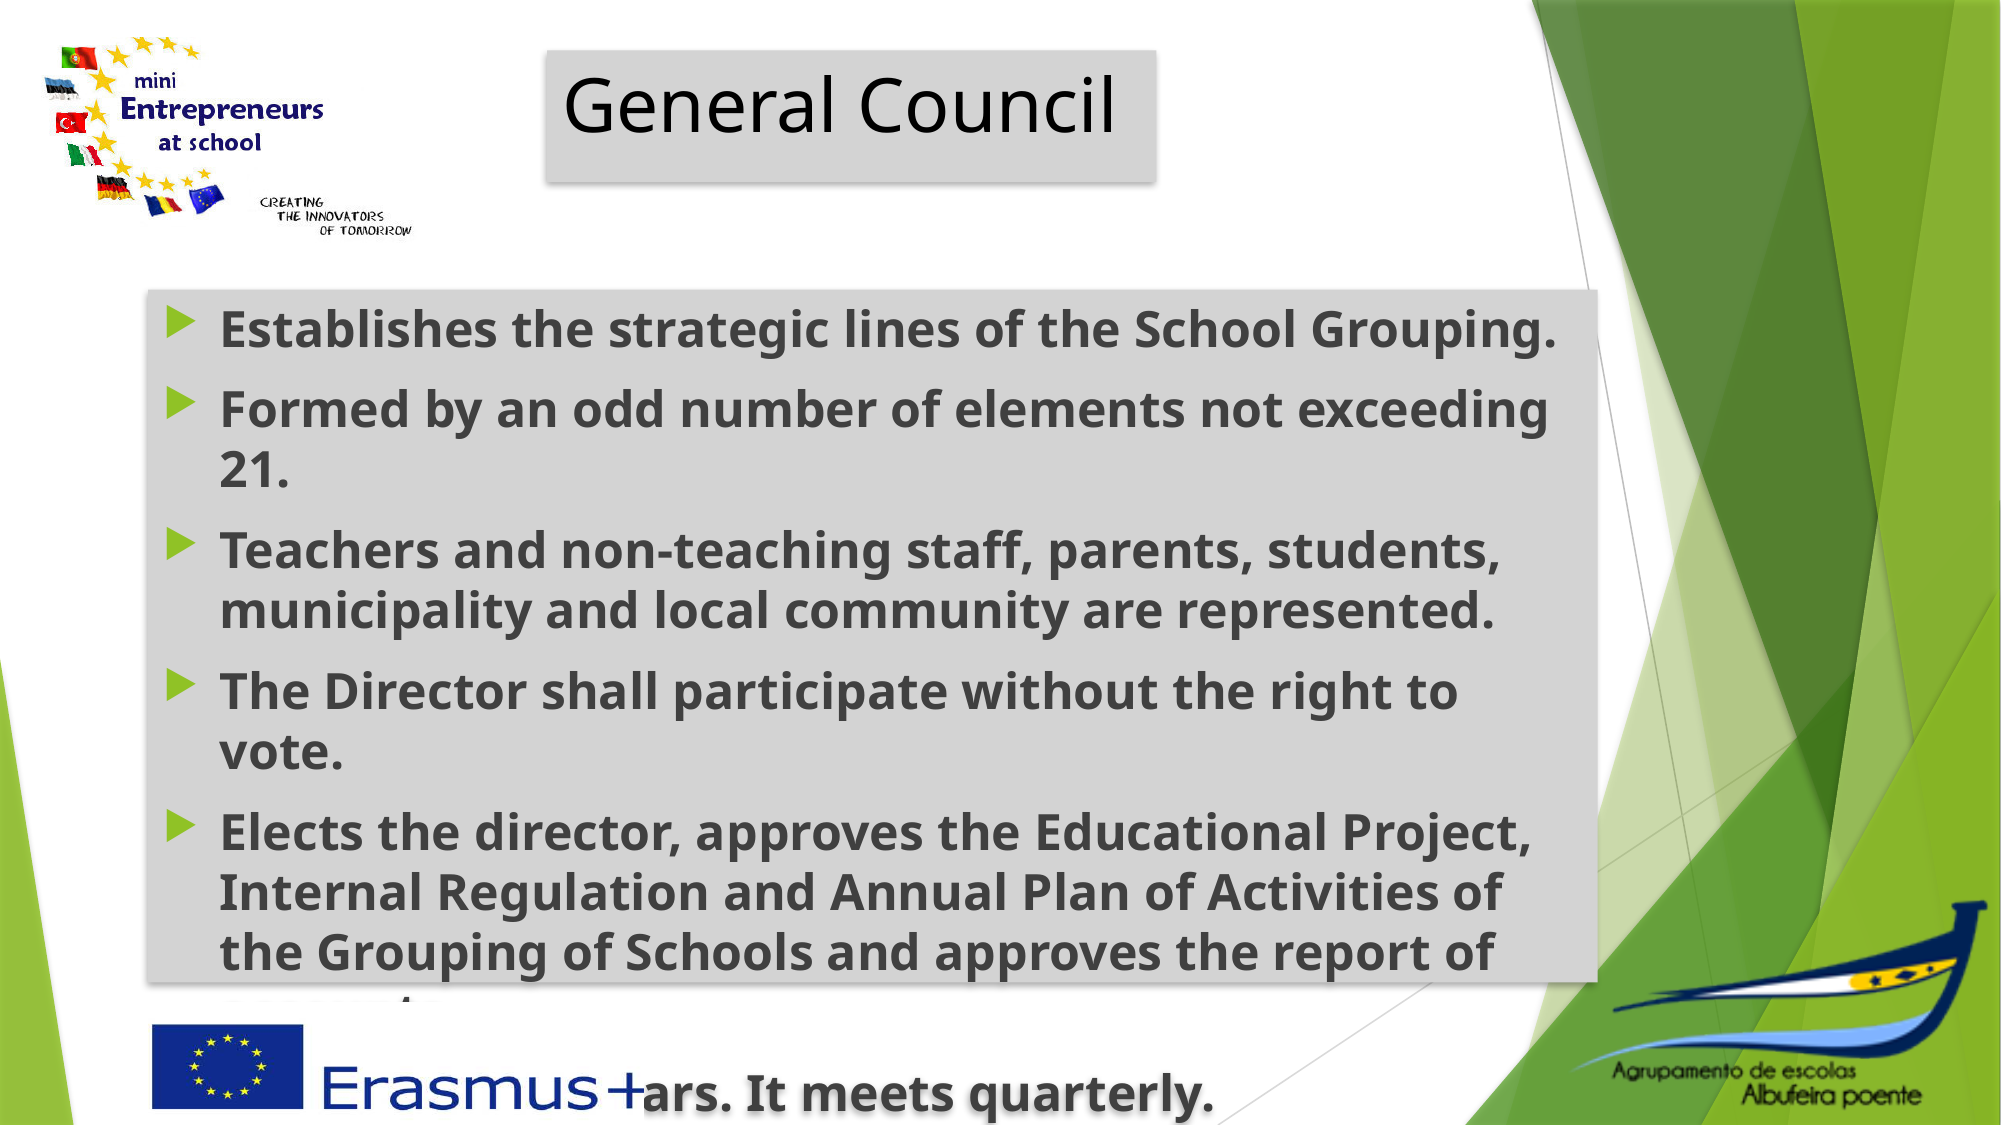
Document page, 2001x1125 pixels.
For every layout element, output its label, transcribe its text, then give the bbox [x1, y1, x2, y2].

title General Council [546, 49, 1158, 184]
picture [41, 37, 421, 247]
picture [1548, 880, 2000, 1125]
list Establishes the strategic lines of the School Grouping. Formed by an odd number of elements not exceeding 21. Teachers and non-teaching staff, parents, students, municipality and local community are represented. The Director shall participate without the right to vote. Elects the director, approves the Educational Project, Internal Regulation and Annual Plan of Activities of the Grouping of Schools and approves the report of accounts. Mandate for 4 years. It meets quarterly. [148, 289, 1598, 983]
picture [147, 1002, 644, 1125]
